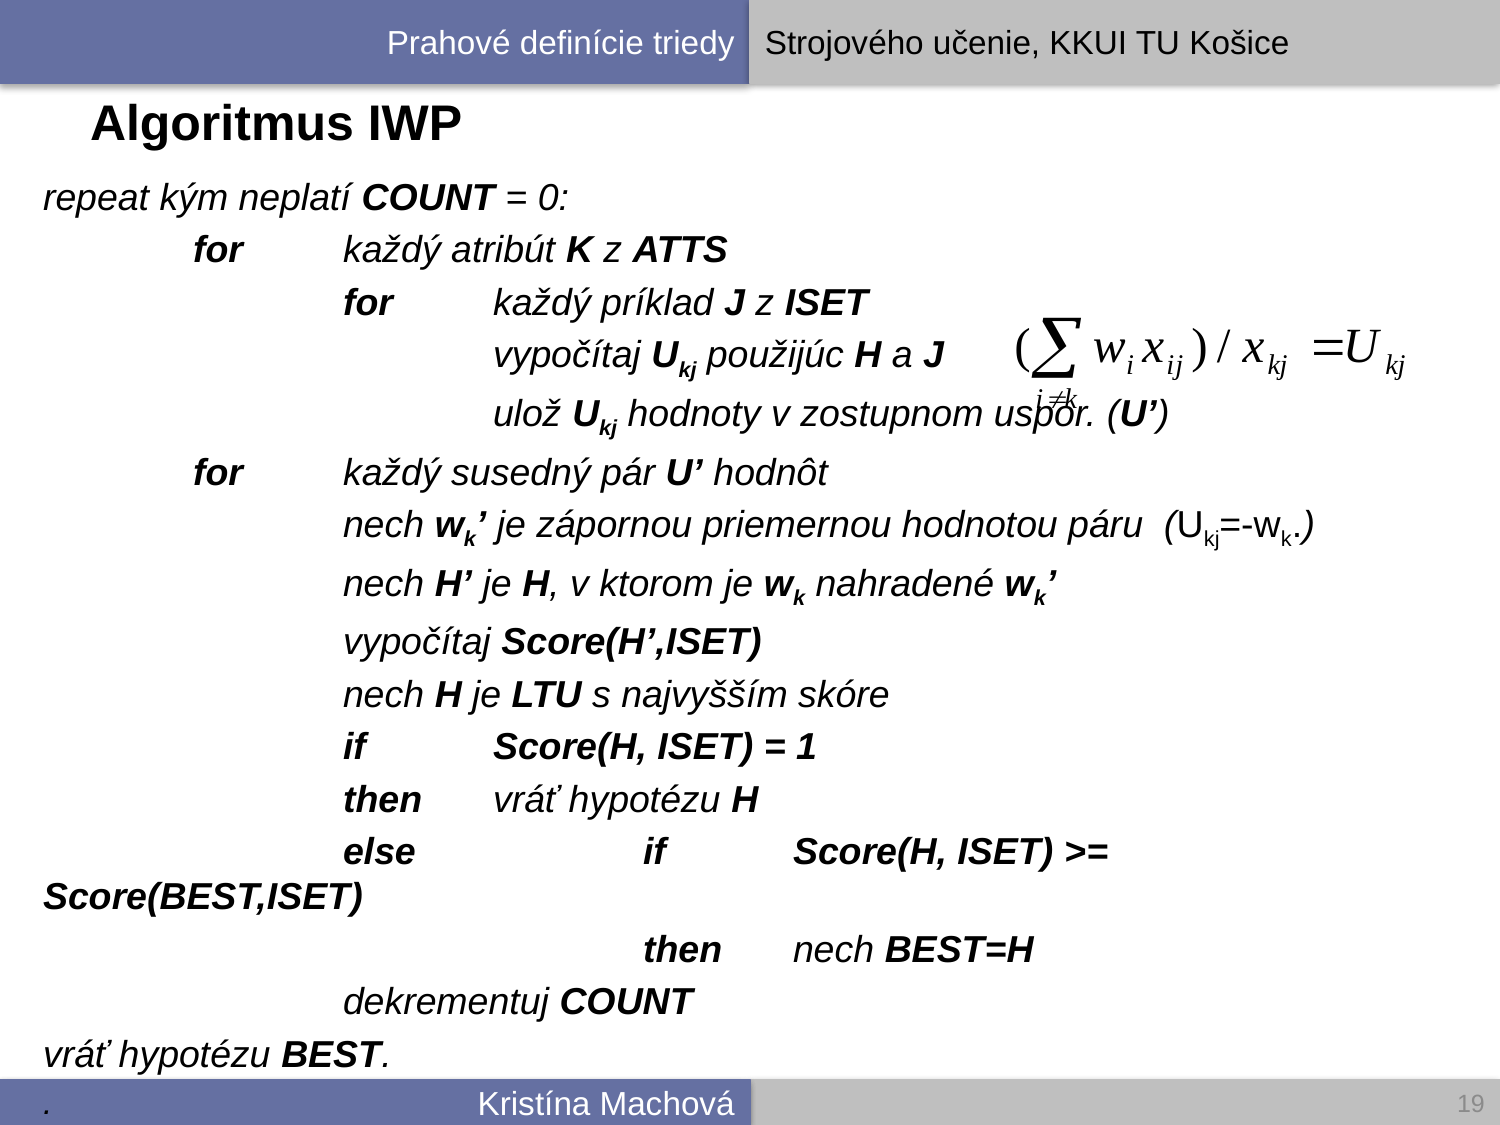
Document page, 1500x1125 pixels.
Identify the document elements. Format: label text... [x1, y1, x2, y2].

slide_number 19 [987, 1079, 1500, 1125]
title Algoritmus IWP [75, 83, 1425, 159]
list repeat kým neplatí COUNT = 0: for každý atribút K z ATTS for každý príklad J z ISET vypočítaj Ukj použijúc H a J ulož Ukj hodnoty v zostupnom uspor. (U’) for každý susedný pár U’ hodnôt nech wk’ je zápornou priemernou hodnotou páru (Ukj=-wk.) nech H’ je H, v ktorom je wk nahradené wk’ vypočítaj Score(H’,ISET) nech H je LTU s najvyšším skóre if Score(H, ISET) = 1 then vráť hypotézu H else if Score(H, ISET) >= Score(BEST,ISET) then nech BEST=H dekrementuj COUNT vráť hypotézu BEST. . [28, 165, 1379, 1054]
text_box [1007, 308, 1426, 420]
